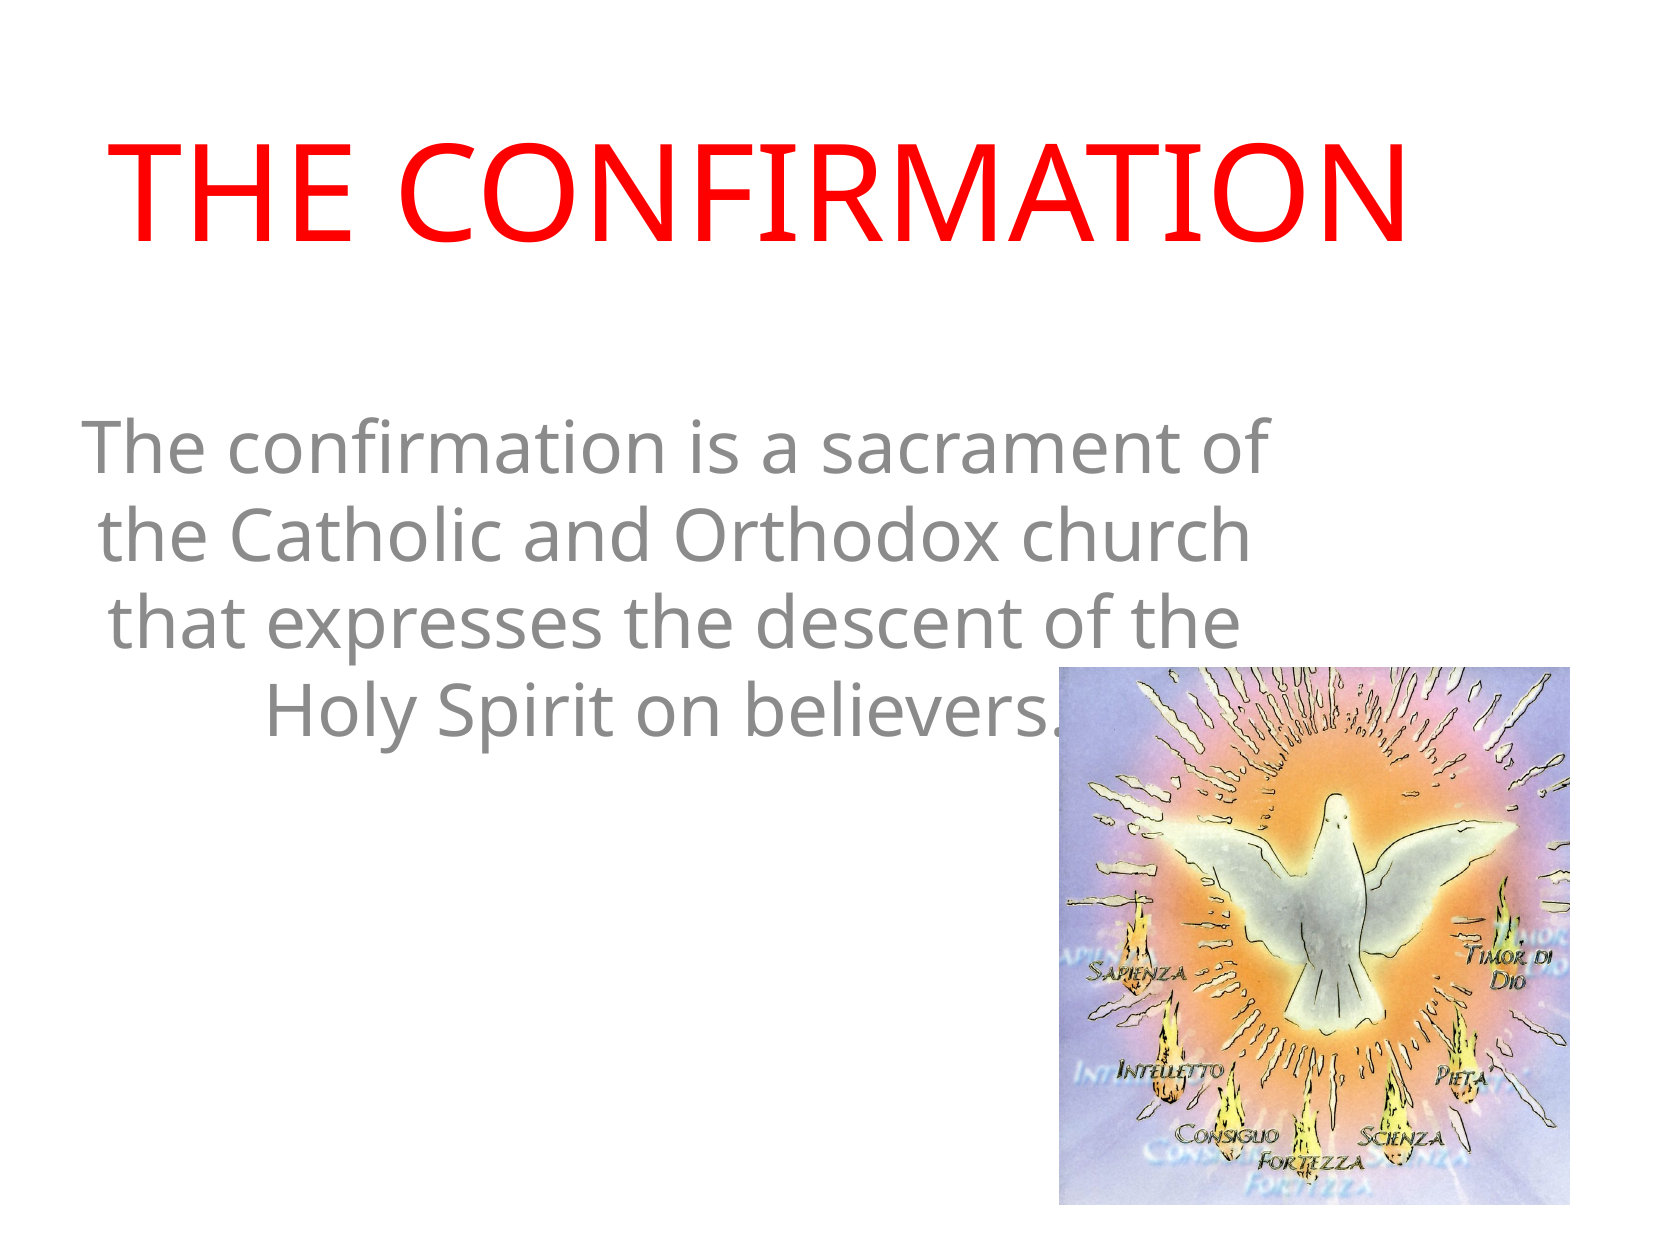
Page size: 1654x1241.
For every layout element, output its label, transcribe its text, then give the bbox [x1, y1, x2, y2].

subtitle The confirmation is a sacrament of the Catholic and Orthodox church that expresses the descent of the Holy Spirit on believers. [64, 392, 1288, 1138]
title THE CONFIRMATION [47, 100, 1512, 274]
picture [1059, 667, 1571, 1205]
